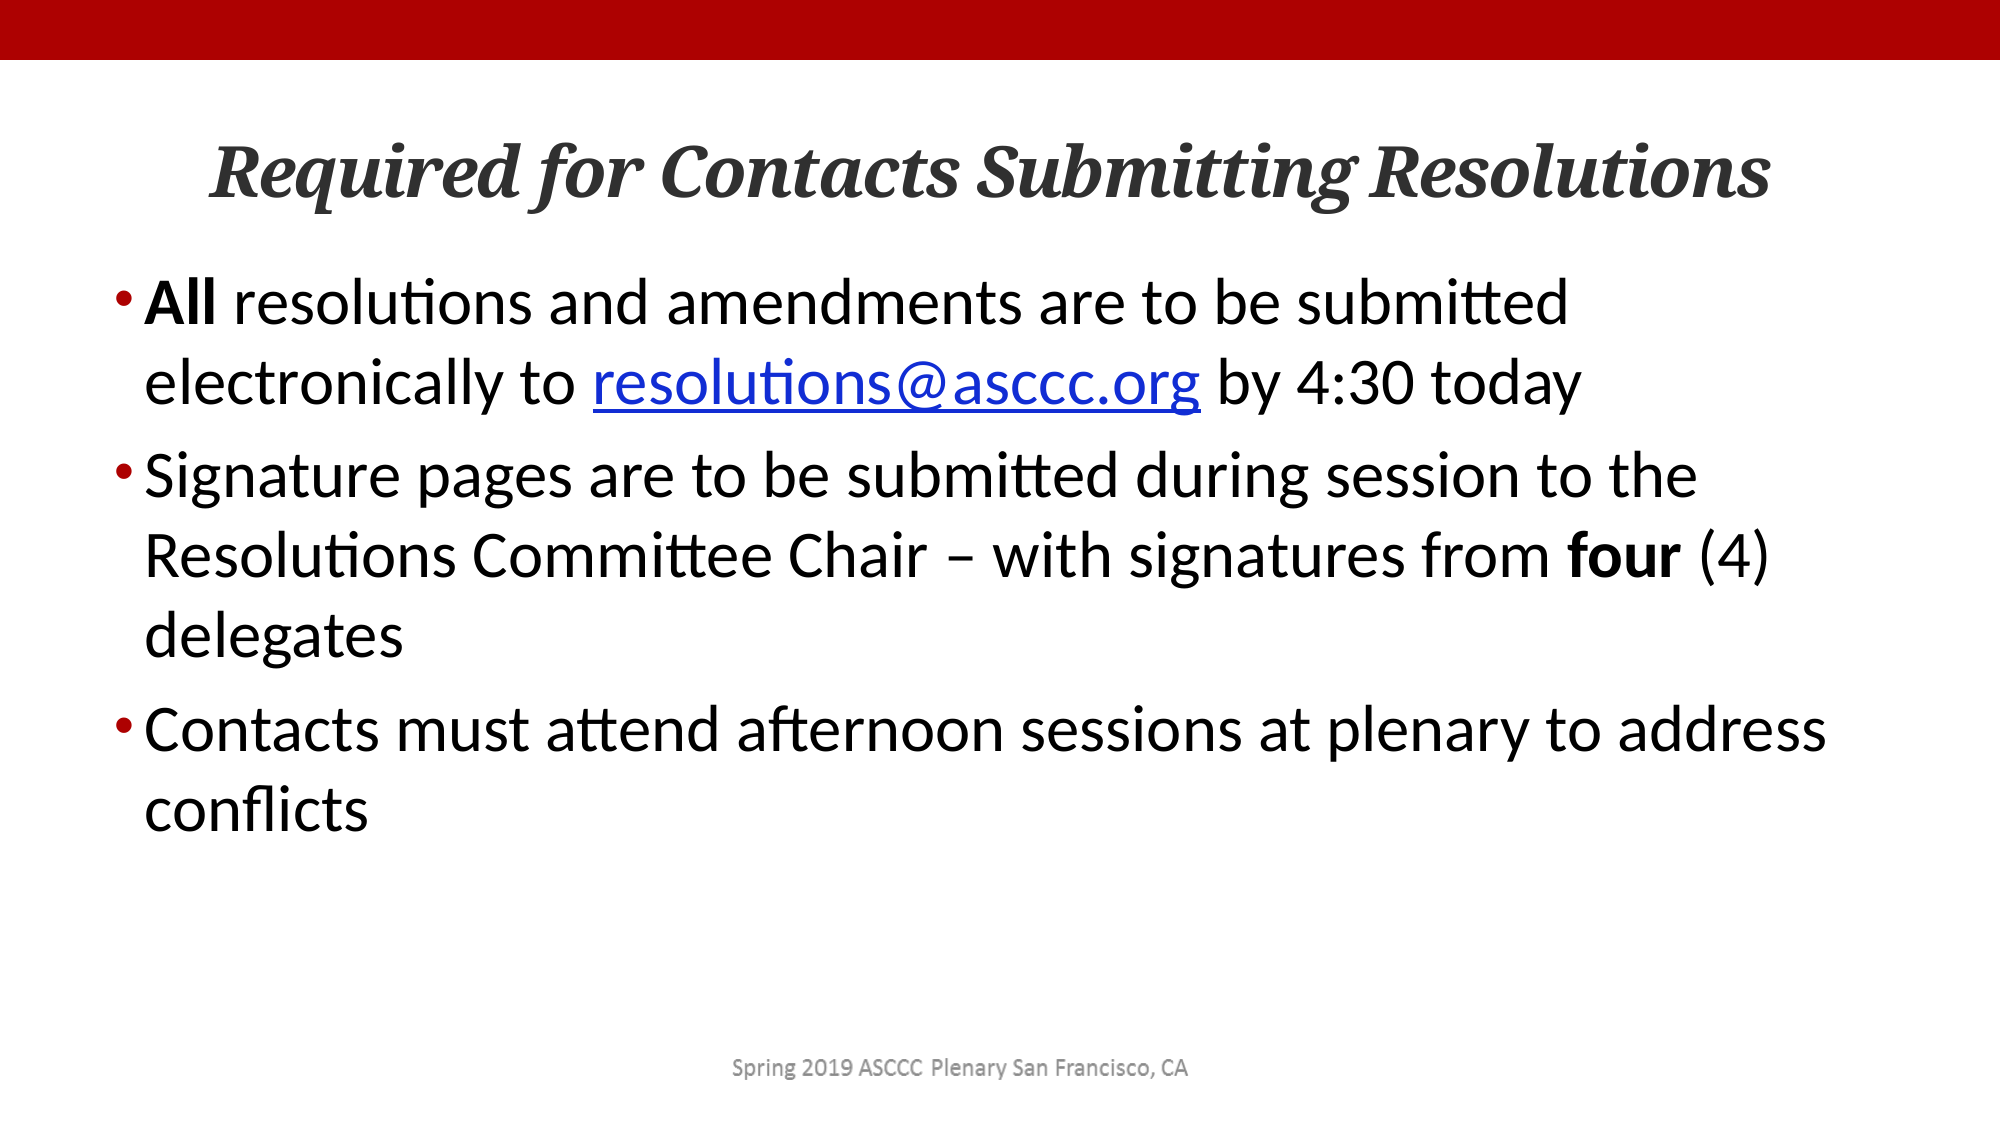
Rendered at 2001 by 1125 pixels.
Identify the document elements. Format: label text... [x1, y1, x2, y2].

list All resolutions and amendments are to be submitted electronically to resolutions@asccc.org by 4:30 today Signature pages are to be submitted during session to the Resolutions Committee Chair – with signatures from four (4) delegates Contacts must attend afternoon sessions at plenary to address conflicts [99, 249, 1900, 1038]
title Required for Contacts Submitting Resolutions [99, 87, 1900, 249]
picture [622, 1037, 1299, 1098]
